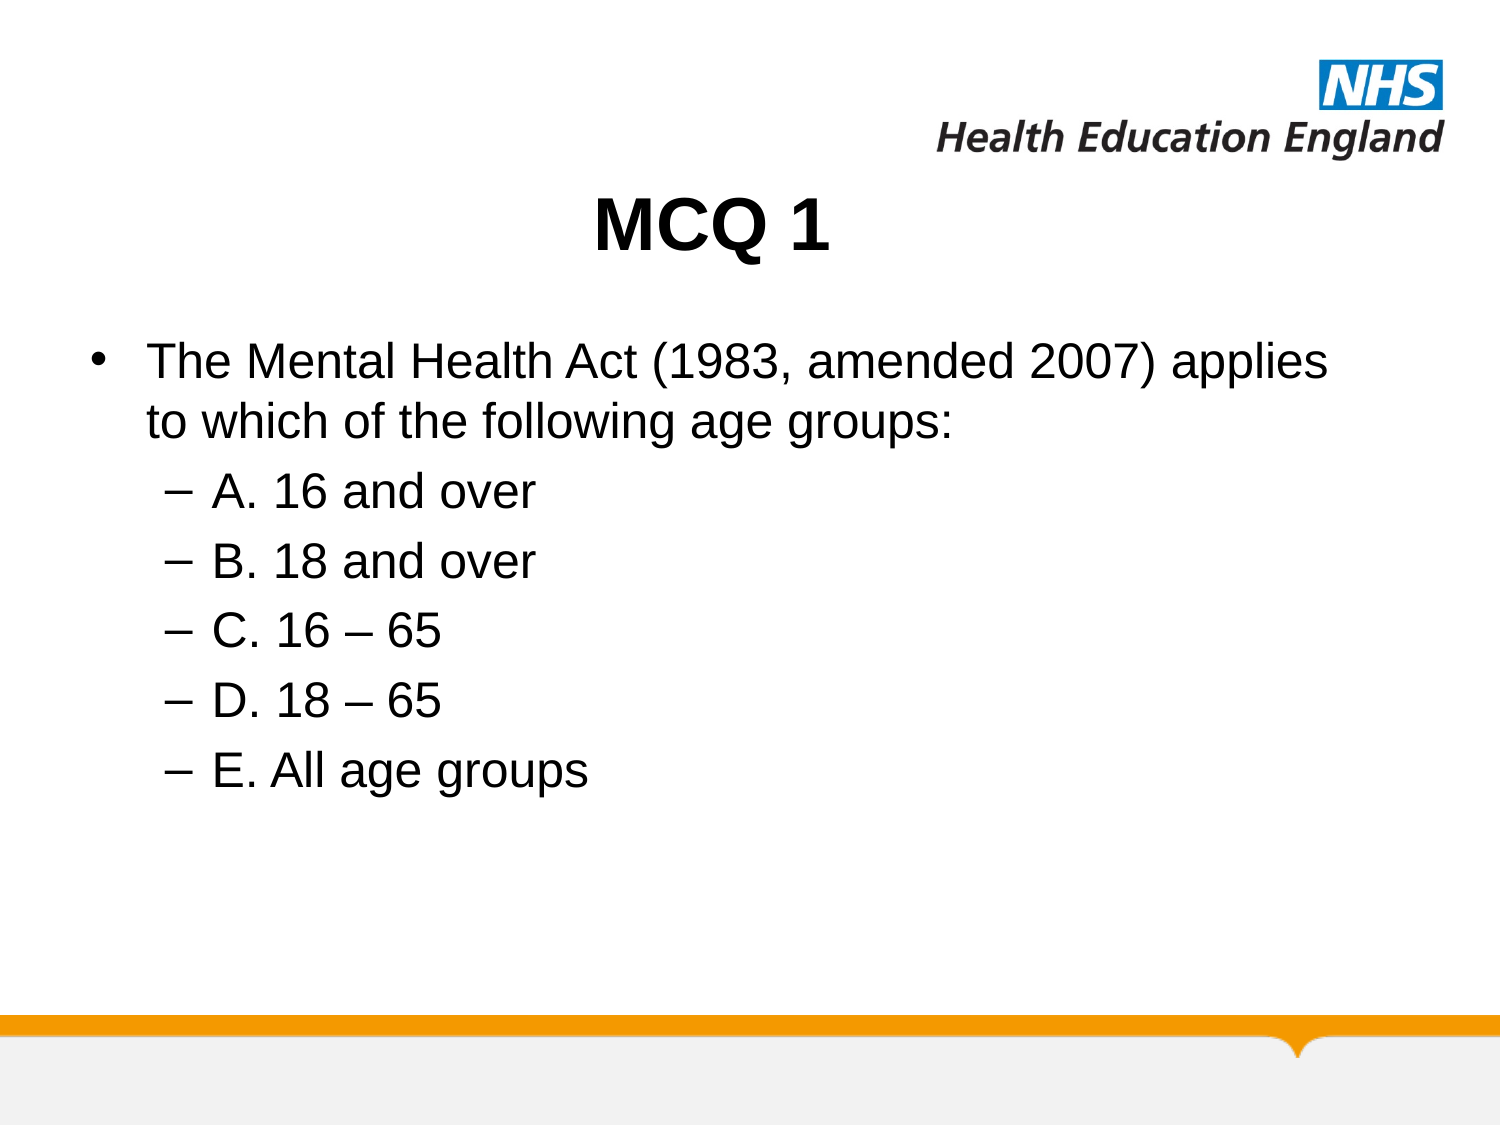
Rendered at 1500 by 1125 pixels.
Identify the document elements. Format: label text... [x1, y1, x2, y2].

list The Mental Health Act (1983, amended 2007) applies to which of the following age groups: A. 16 and over B. 18 and over C. 16 – 65 D. 18 – 65 E. All age groups [75, 320, 1361, 931]
picture [936, 59, 1445, 161]
title MCQ 1 [75, 168, 1350, 280]
